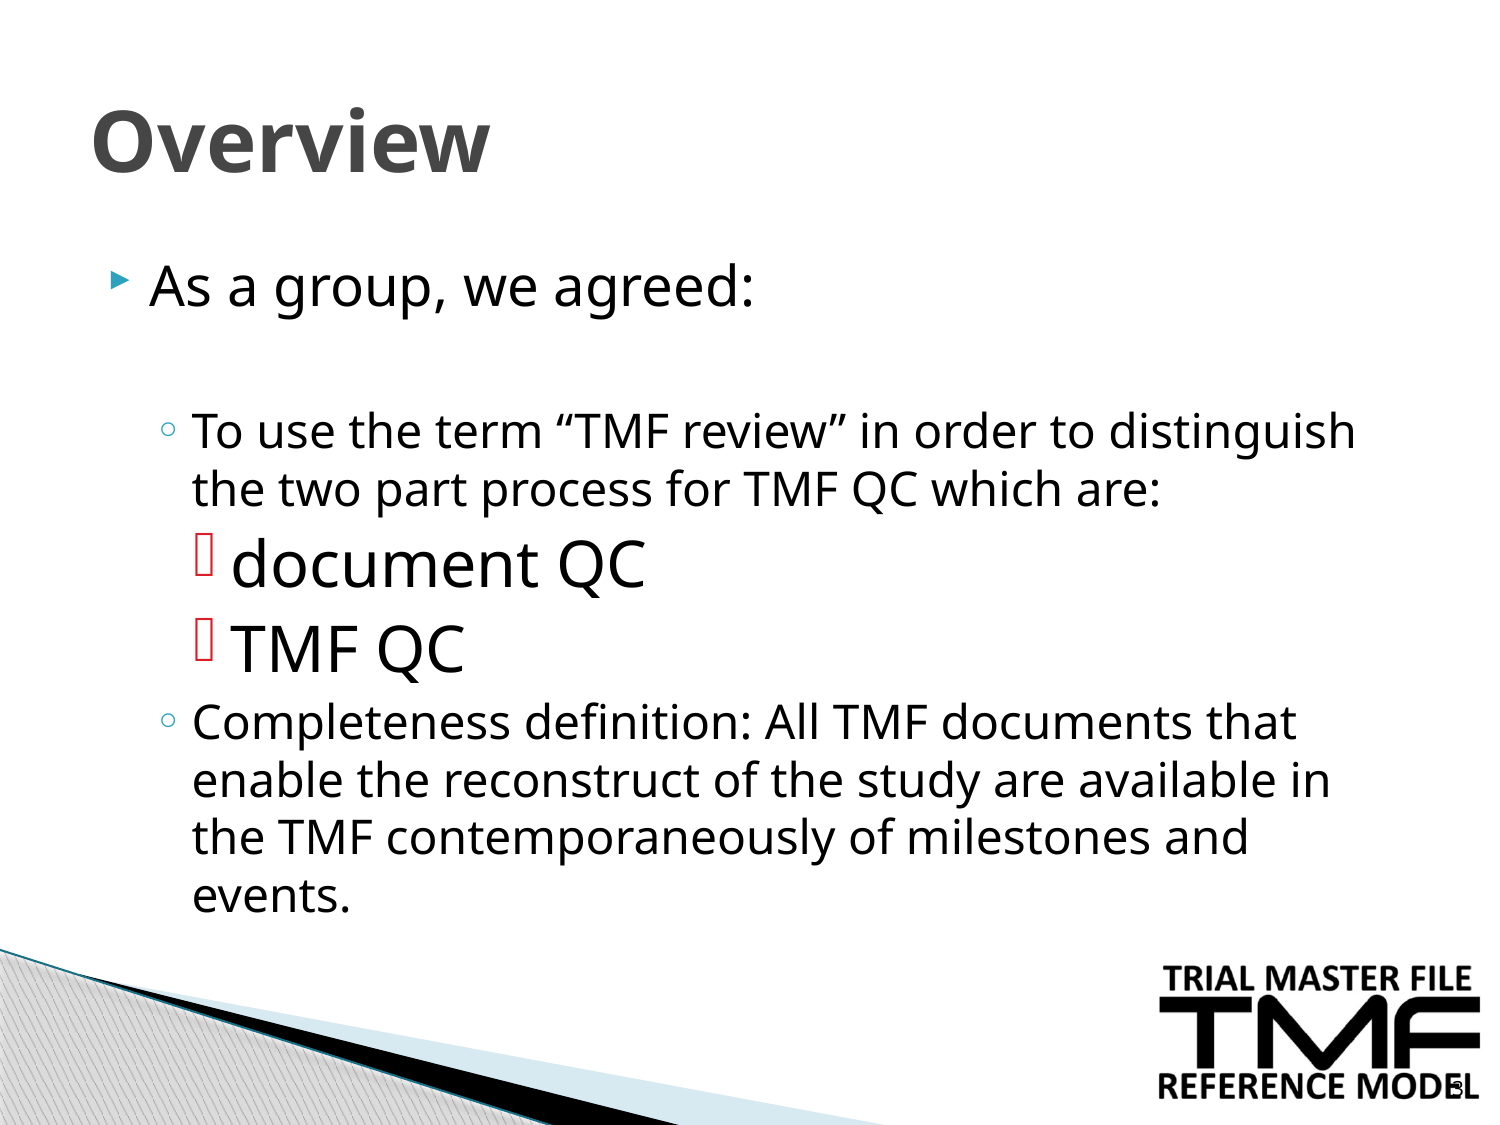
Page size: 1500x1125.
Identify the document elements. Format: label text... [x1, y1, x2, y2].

title Overview [75, 45, 1425, 233]
list As a group, we agreed: To use the term “TMF review” in order to distinguish the two part process for TMF QC which are: document QC TMF QC Completeness definition: All TMF documents that enable the reconstruct of the study are available in the TMF contemporaneously of milestones and events. [75, 243, 1425, 986]
picture [1142, 951, 1500, 1125]
slide_number 3 [1418, 1051, 1479, 1112]
